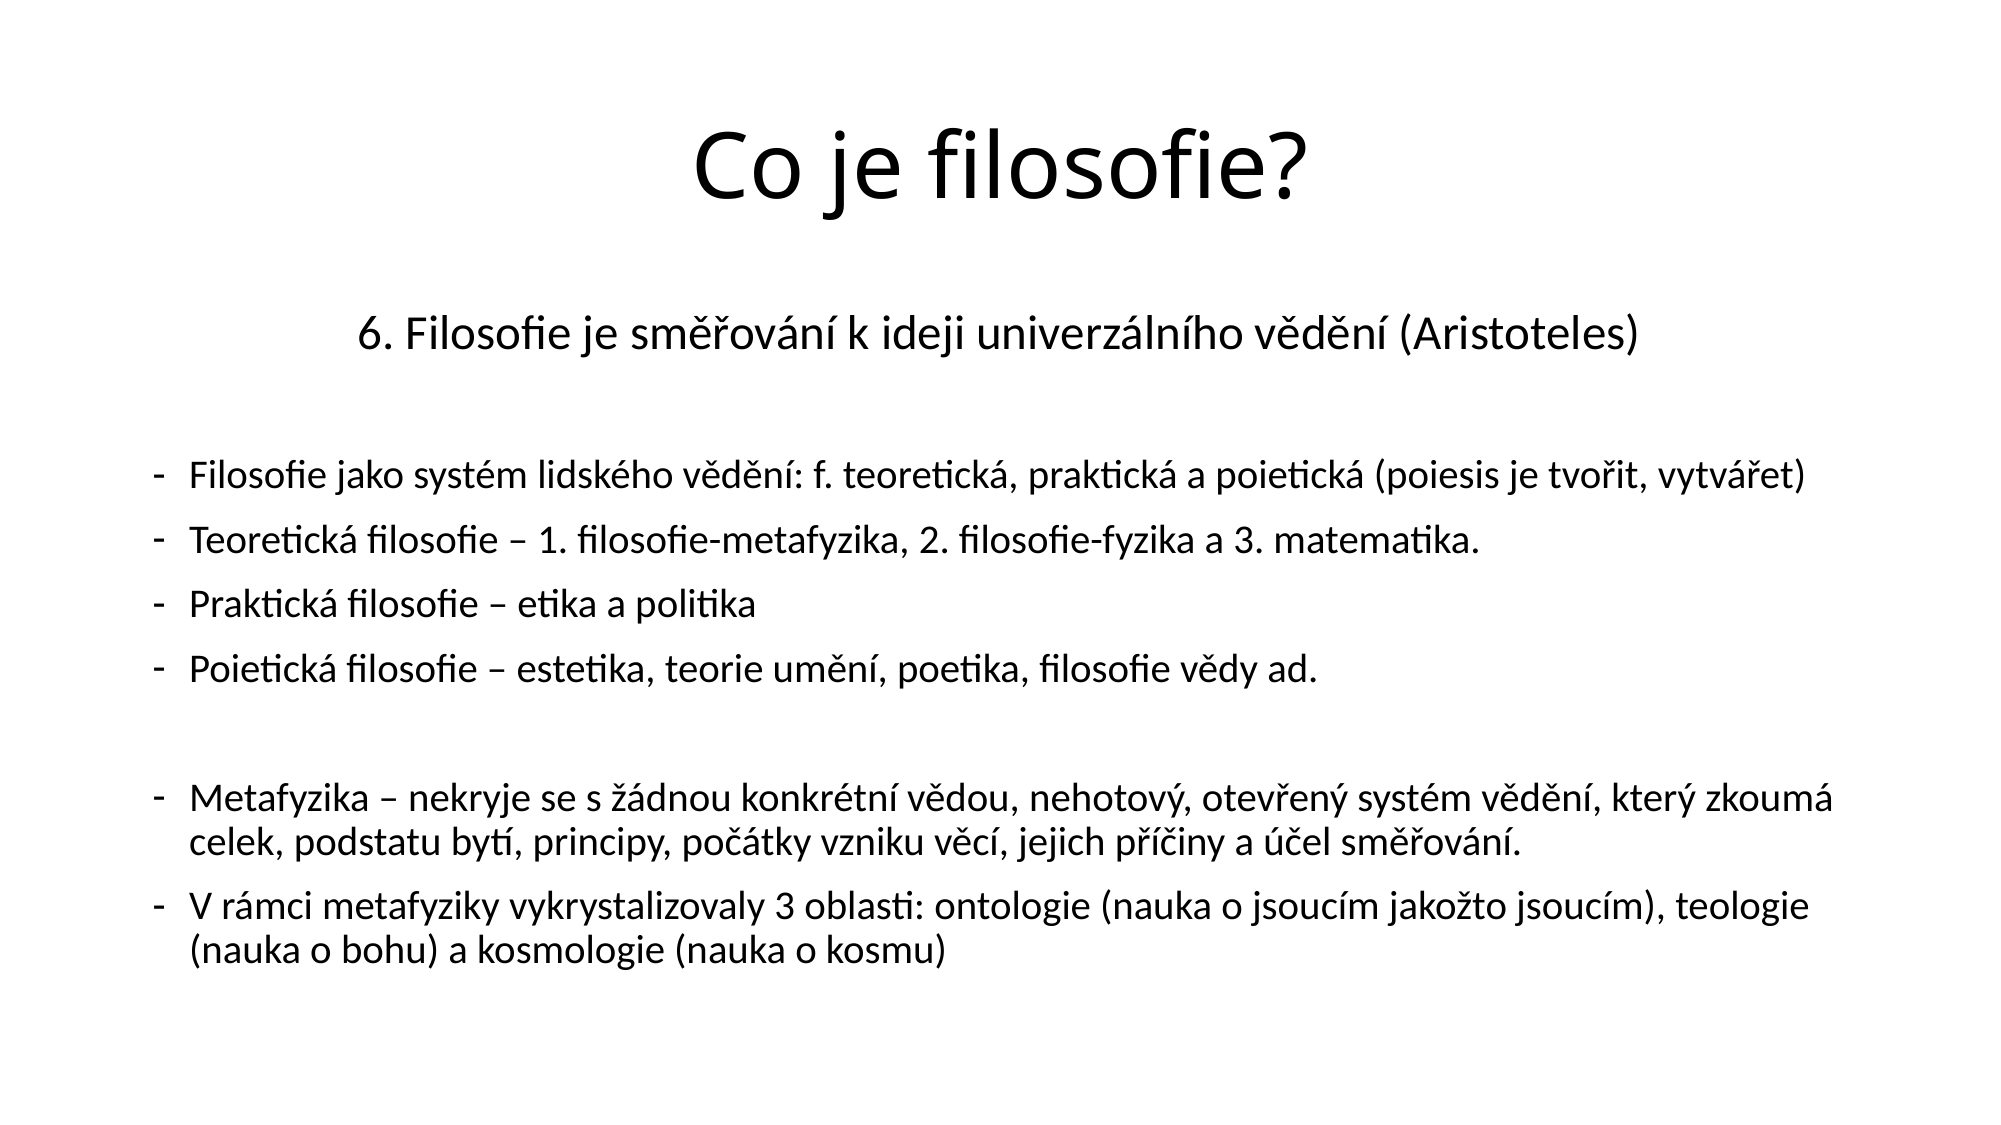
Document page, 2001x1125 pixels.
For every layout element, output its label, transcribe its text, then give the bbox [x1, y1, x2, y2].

list 6. Filosofie je směřování k ideji univerzálního vědění (Aristoteles) Filosofie jako systém lidského vědění: f. teoretická, praktická a poietická (poiesis je tvořit, vytvářet) Teoretická filosofie – 1. filosofie-metafyzika, 2. filosofie-fyzika a 3. matematika. Praktická filosofie – etika a politika Poietická filosofie – estetika, teorie umění, poetika, filosofie vědy ad. Metafyzika – nekryje se s žádnou konkrétní vědou, nehotový, otevřený systém vědění, který zkoumá celek, podstatu bytí, principy, počátky vzniku věcí, jejich příčiny a účel směřování. V rámci metafyziky vykrystalizovaly 3 oblasti: ontologie (nauka o jsoucím jakožto jsoucím), teologie (nauka o bohu) a kosmologie (nauka o kosmu) [137, 299, 1863, 1014]
title Co je filosofie? [137, 59, 1863, 278]
